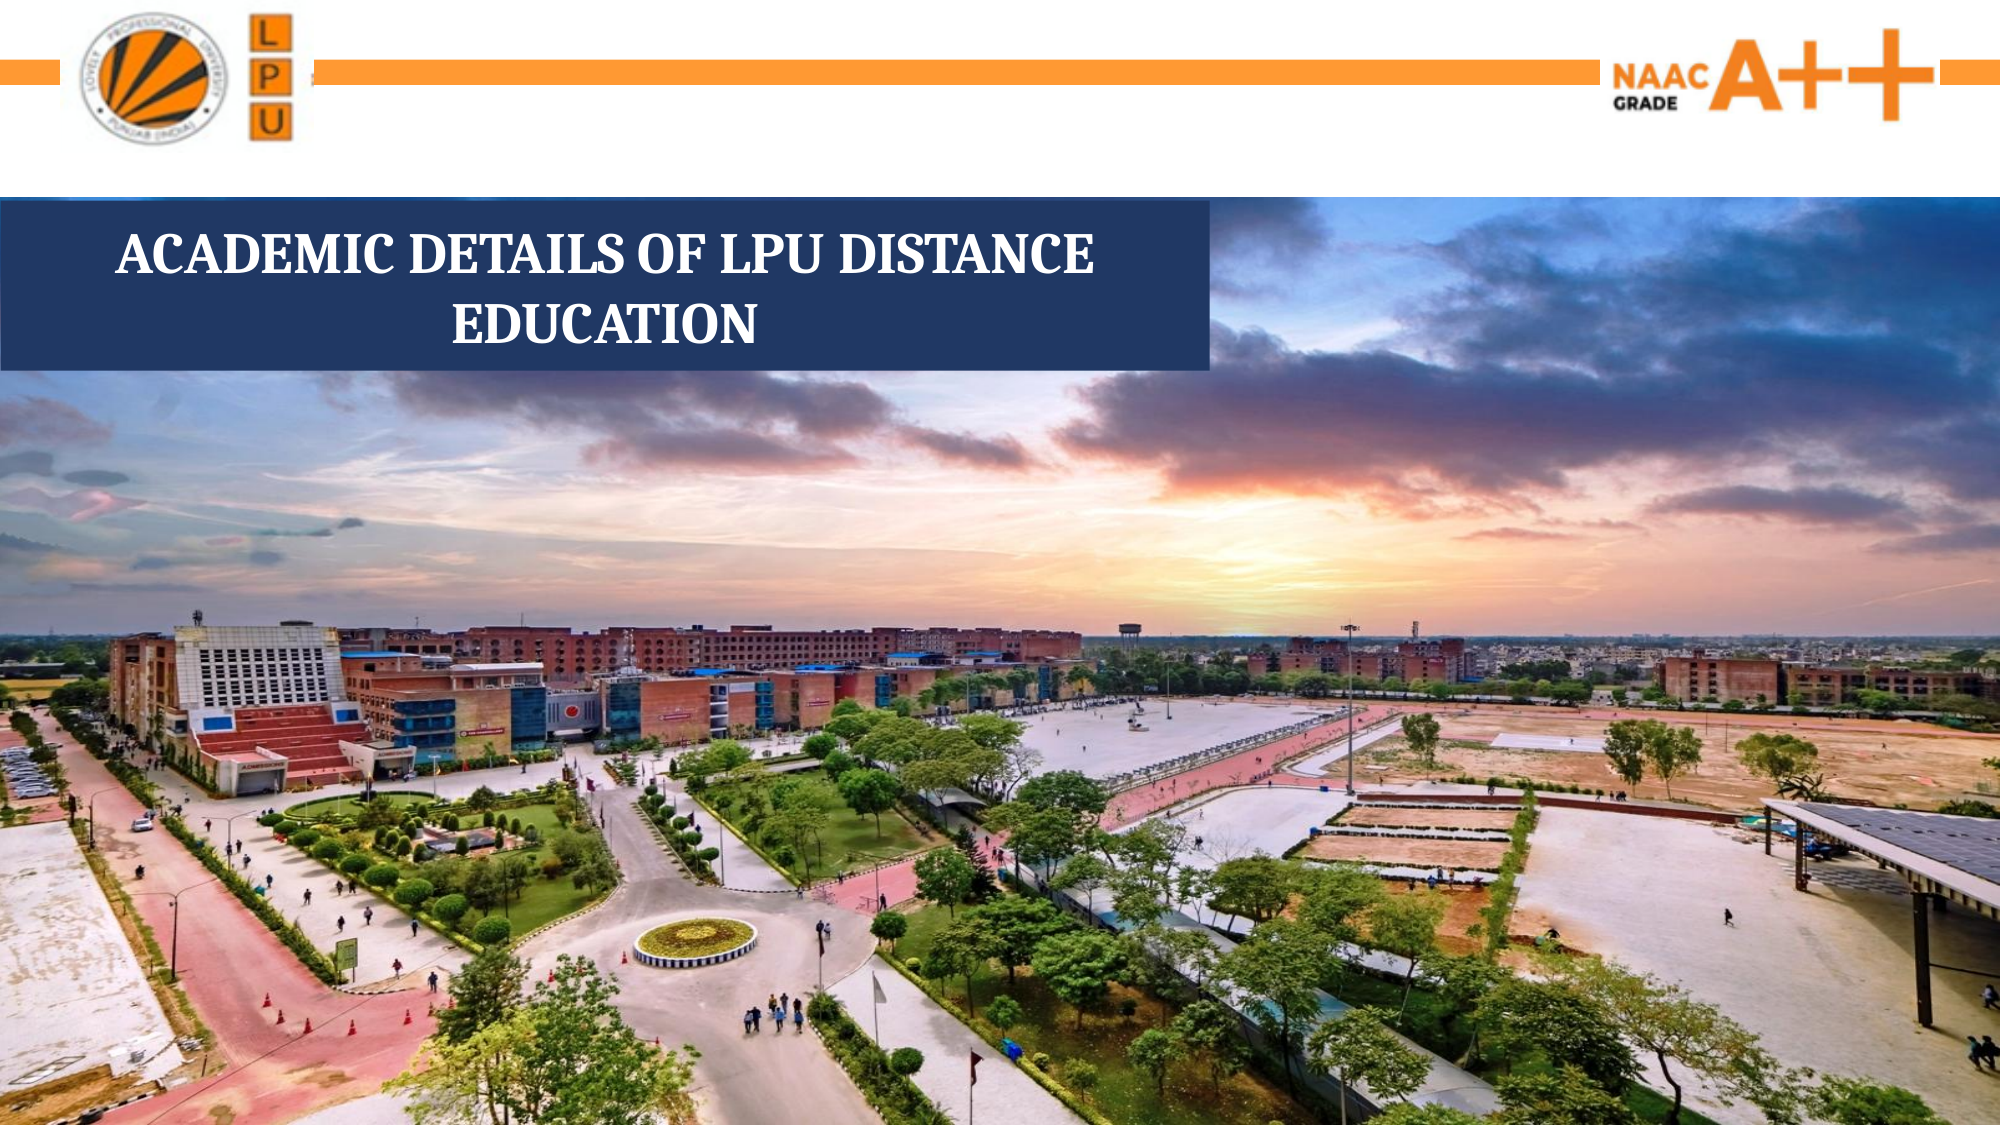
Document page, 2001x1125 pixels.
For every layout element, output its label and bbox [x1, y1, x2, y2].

text_box [0, 0, 2000, 153]
text_box [0, 197, 2000, 1125]
